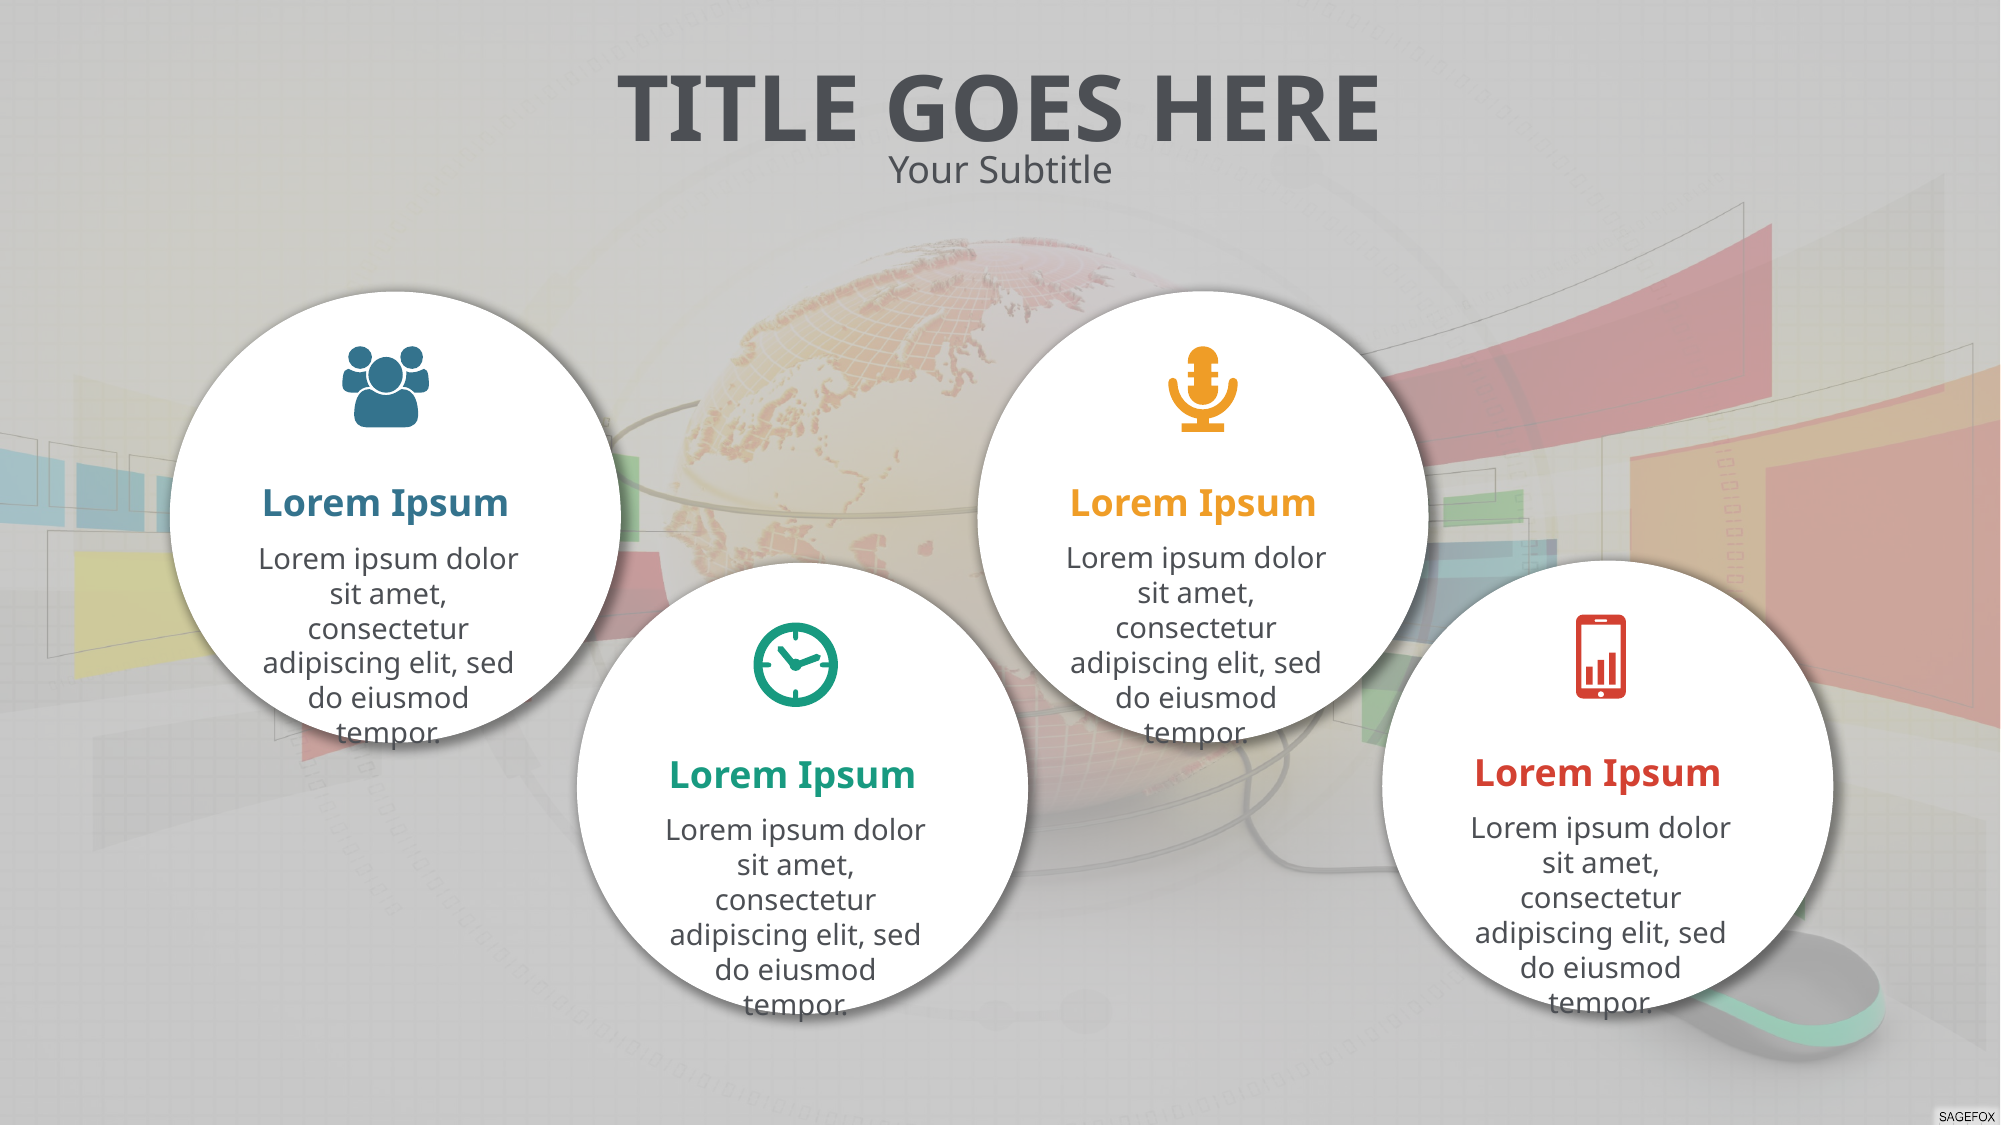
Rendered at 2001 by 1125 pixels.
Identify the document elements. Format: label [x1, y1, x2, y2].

text_box [235, 471, 536, 690]
text_box [576, 562, 1029, 1015]
text_box [1043, 471, 1344, 689]
picture [1936, 1111, 1997, 1125]
text_box [169, 291, 622, 744]
text_box [642, 743, 943, 961]
text_box [976, 290, 1430, 743]
text_box [1447, 741, 1748, 959]
text_box [548, 42, 1452, 199]
text_box [342, 346, 429, 428]
text_box [1381, 560, 1834, 1013]
text_box [753, 622, 838, 707]
text_box [1575, 614, 1626, 699]
text_box [1168, 346, 1238, 432]
